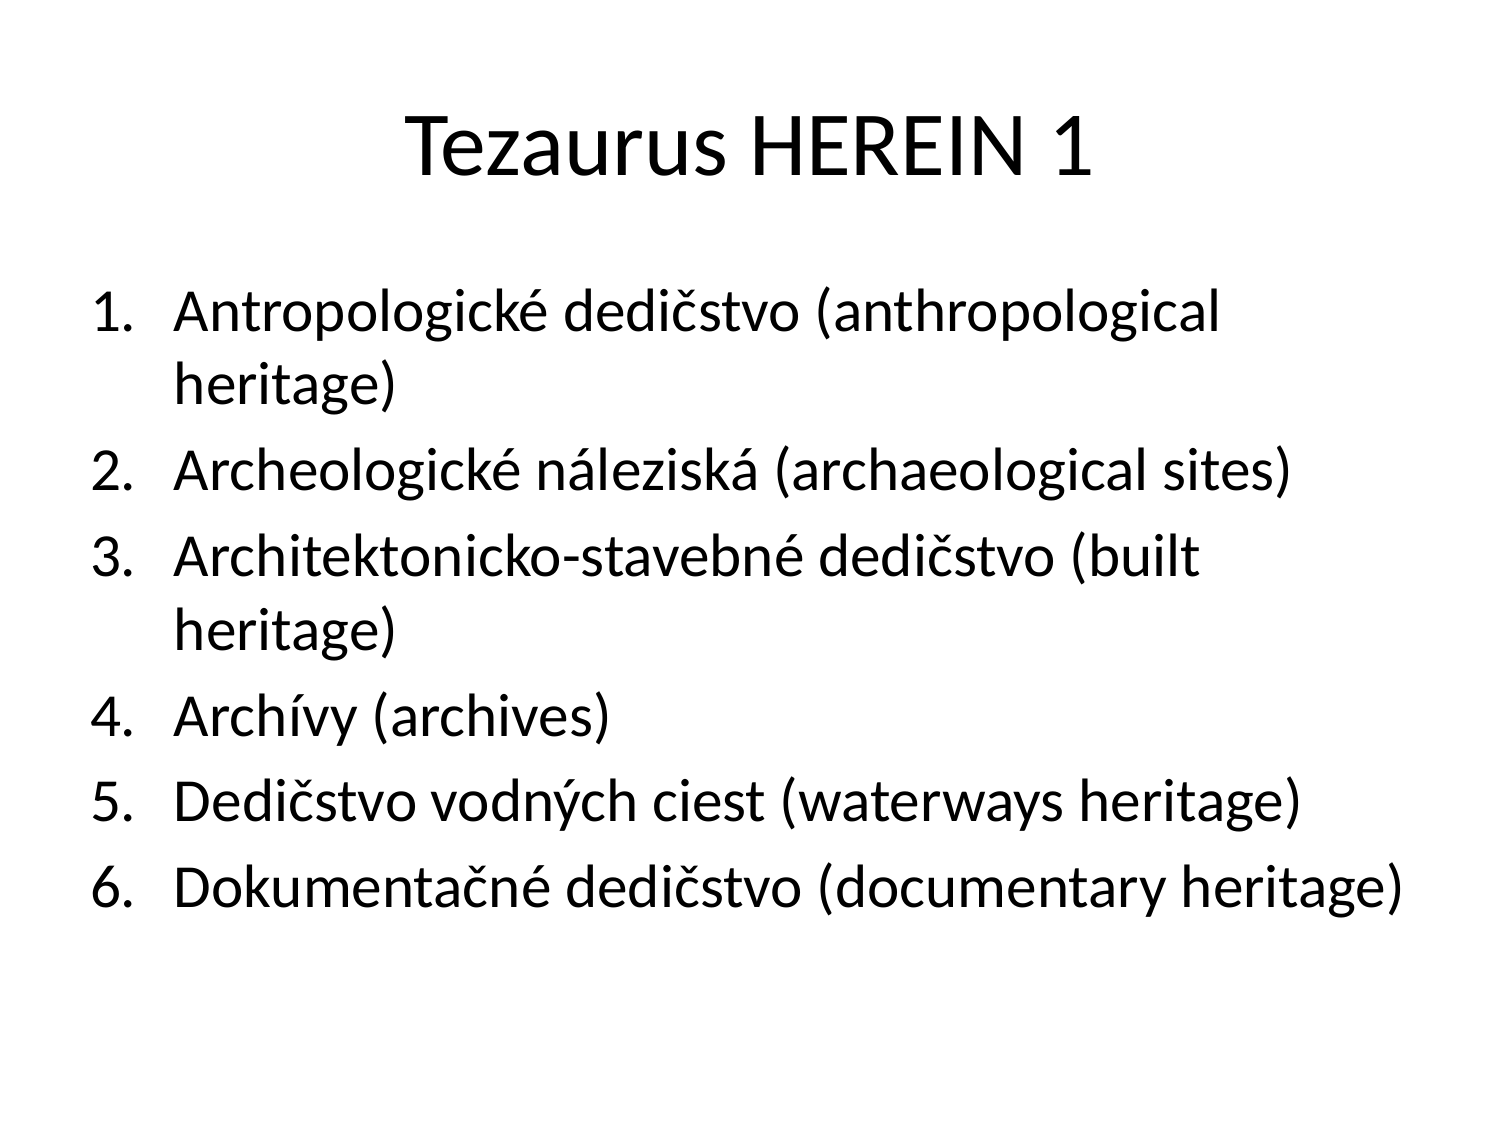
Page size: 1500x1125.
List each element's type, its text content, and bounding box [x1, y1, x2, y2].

title Tezaurus HEREIN 1 [75, 45, 1425, 233]
list Antropologické dedičstvo (anthropological heritage) Archeologické náleziská (archaeological sites) Architektonicko-stavebné dedičstvo (built heritage) Archívy (archives) Dedičstvo vodných ciest (waterways heritage) Dokumentačné dedičstvo (documentary heritage) [75, 262, 1425, 1005]
